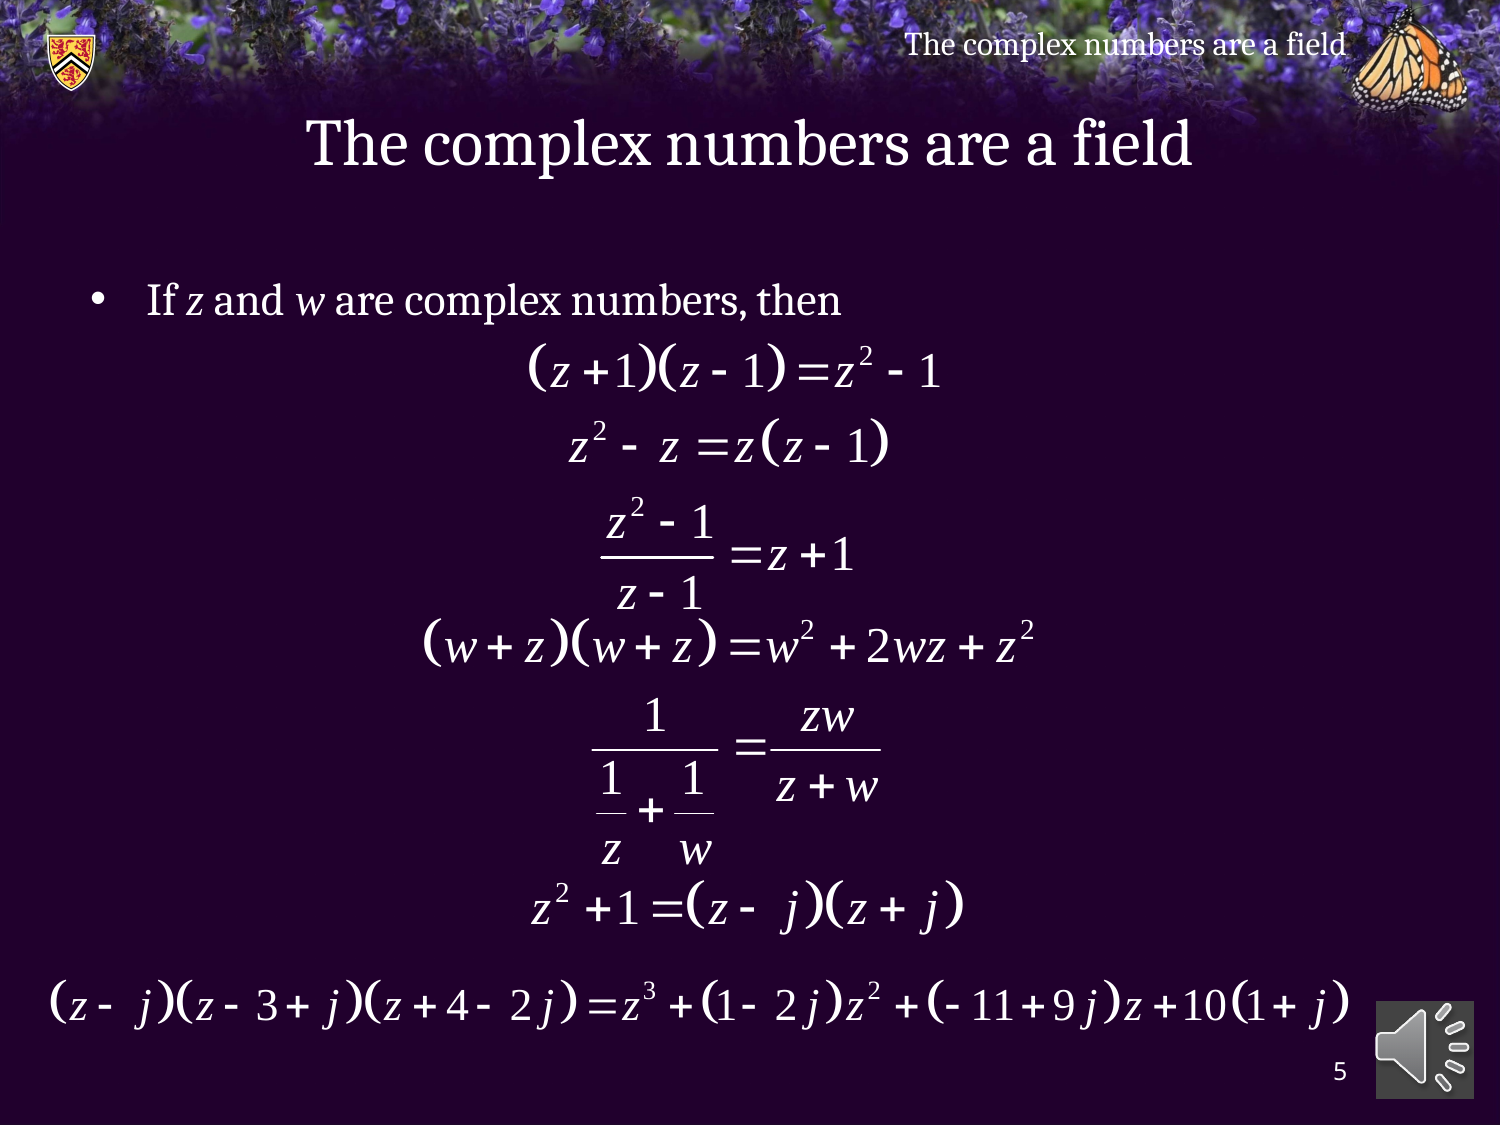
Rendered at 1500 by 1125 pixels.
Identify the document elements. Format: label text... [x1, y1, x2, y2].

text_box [587, 687, 886, 871]
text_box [596, 487, 857, 610]
footer The complex numbers are a field [575, 12, 1363, 73]
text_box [562, 412, 891, 488]
title The complex numbers are a field [75, 45, 1425, 233]
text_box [524, 874, 965, 951]
list If z and w are complex numbers, then [75, 262, 1425, 1005]
picture [0, 0, 1500, 1125]
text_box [524, 337, 945, 413]
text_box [45, 974, 1351, 1044]
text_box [419, 612, 1042, 688]
slide_number 5 [1187, 1042, 1363, 1103]
